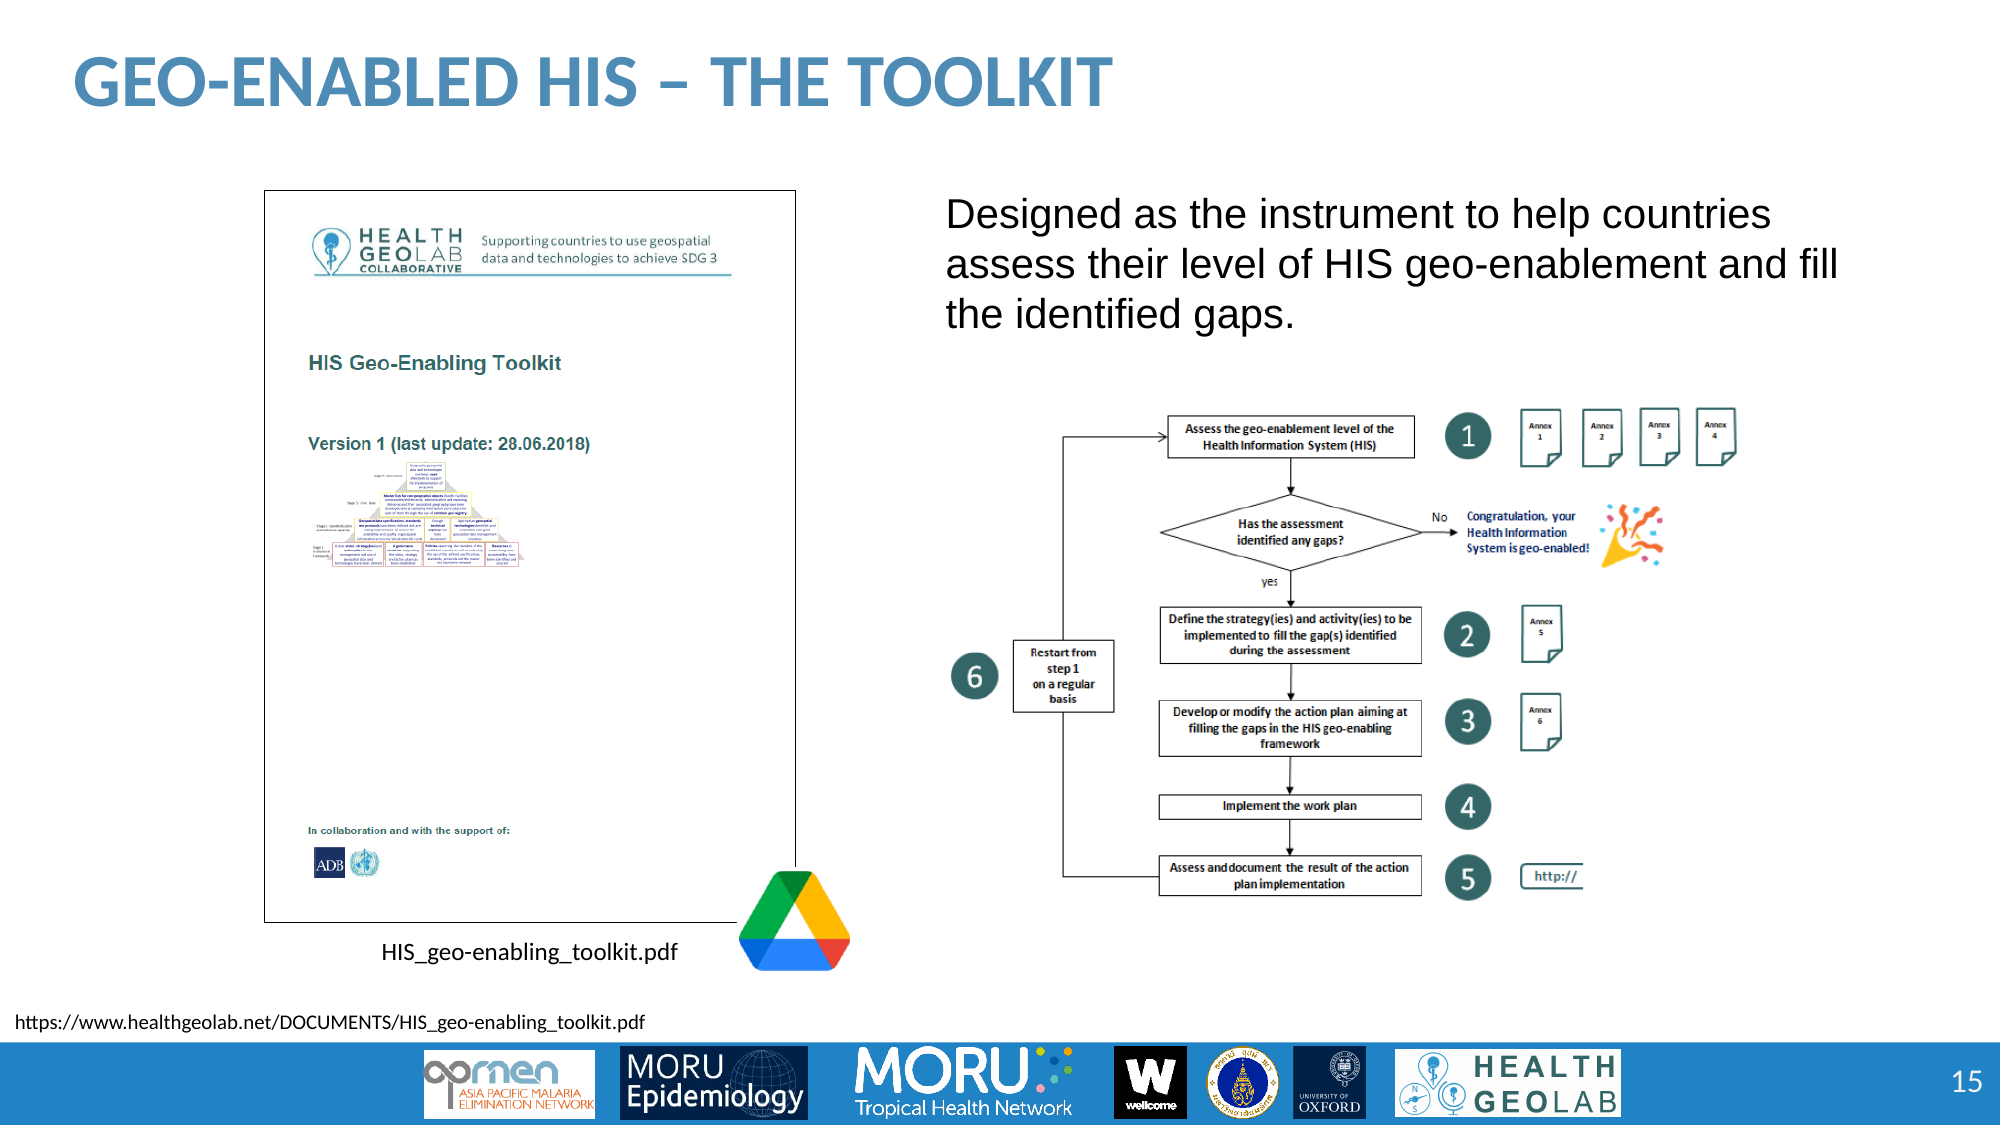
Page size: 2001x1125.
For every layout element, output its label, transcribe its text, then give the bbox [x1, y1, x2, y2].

text_box Geo-enabled HIS – The toolkit [0, 24, 2000, 139]
picture [423, 1050, 595, 1119]
text_box HIS_geo-enabling_toolkit.pdf [338, 928, 722, 974]
picture [944, 376, 1775, 923]
picture [1293, 1046, 1366, 1119]
picture [1114, 1046, 1187, 1119]
text_box 15 [1548, 1052, 1999, 1113]
picture [620, 1046, 808, 1120]
text_box https://www.healthgeolab.net/DOCUMENTS/HIS_geo-enabling_toolkit.pdf [0, 1001, 1182, 1041]
text_box Designed as the instrument to help countries assess their level of HIS geo-enablement and fill the identified gaps. [930, 179, 1914, 345]
picture [264, 190, 855, 974]
picture [1395, 1049, 1621, 1117]
picture [1206, 1046, 1279, 1119]
picture [855, 1046, 1072, 1119]
